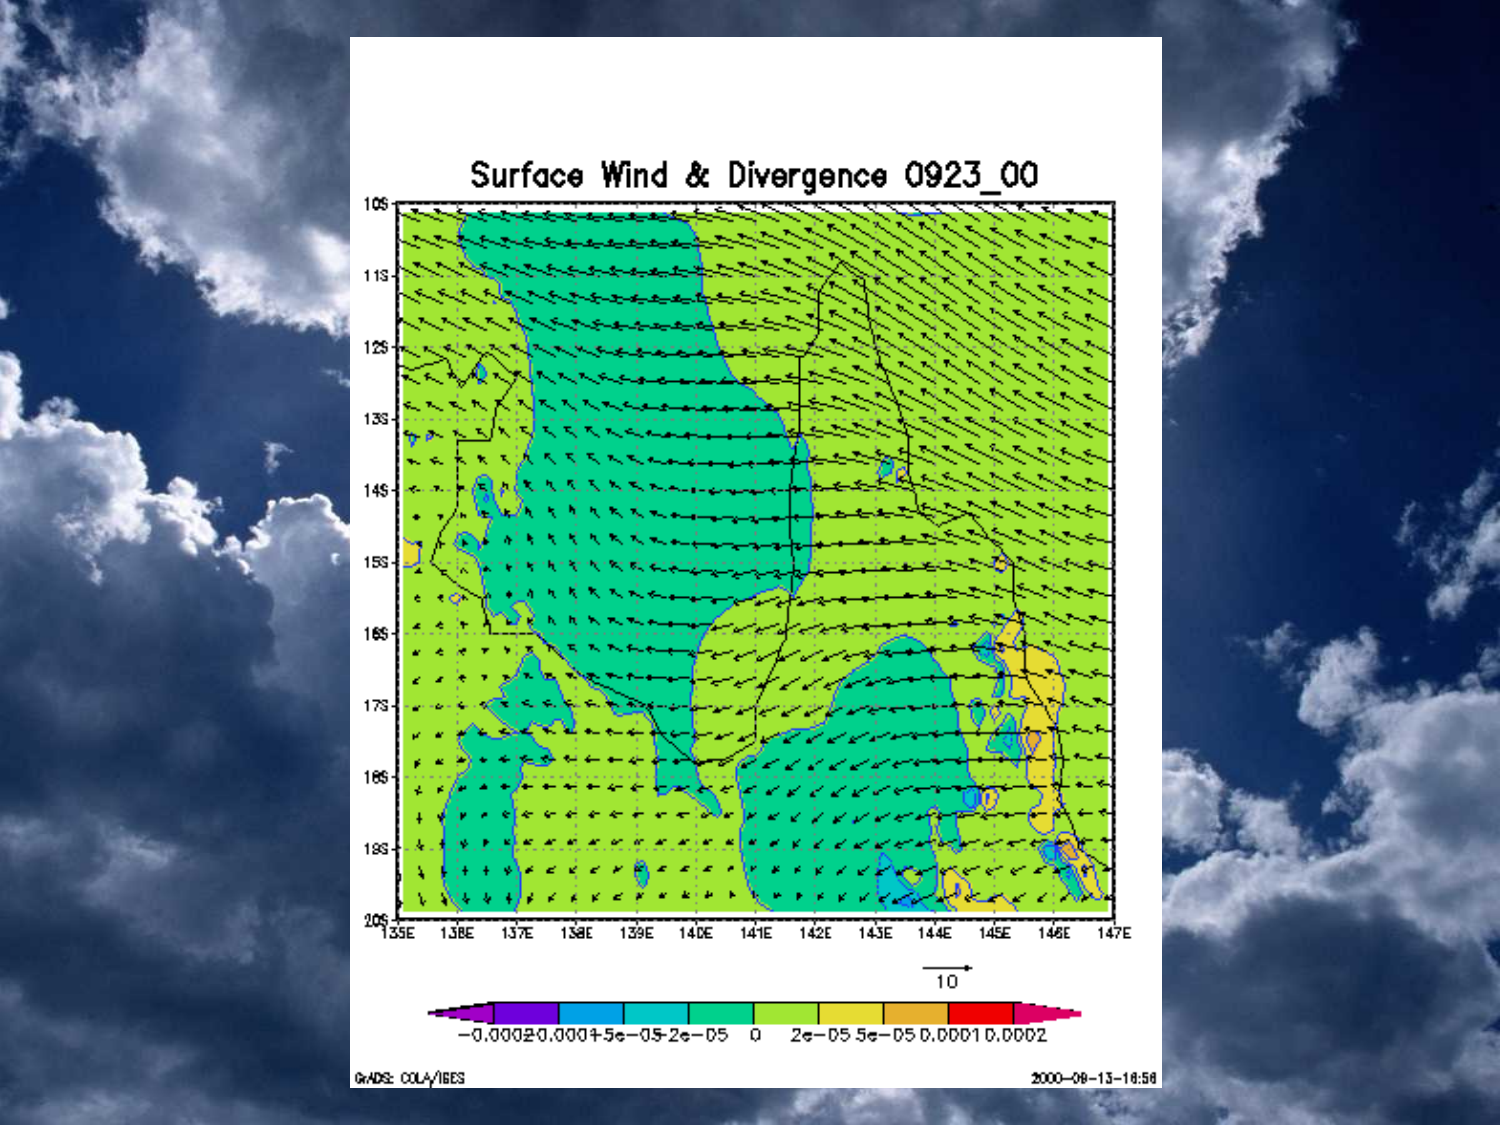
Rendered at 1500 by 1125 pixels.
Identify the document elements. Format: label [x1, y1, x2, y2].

list [349, 37, 1162, 1088]
picture [0, 0, 1500, 1125]
